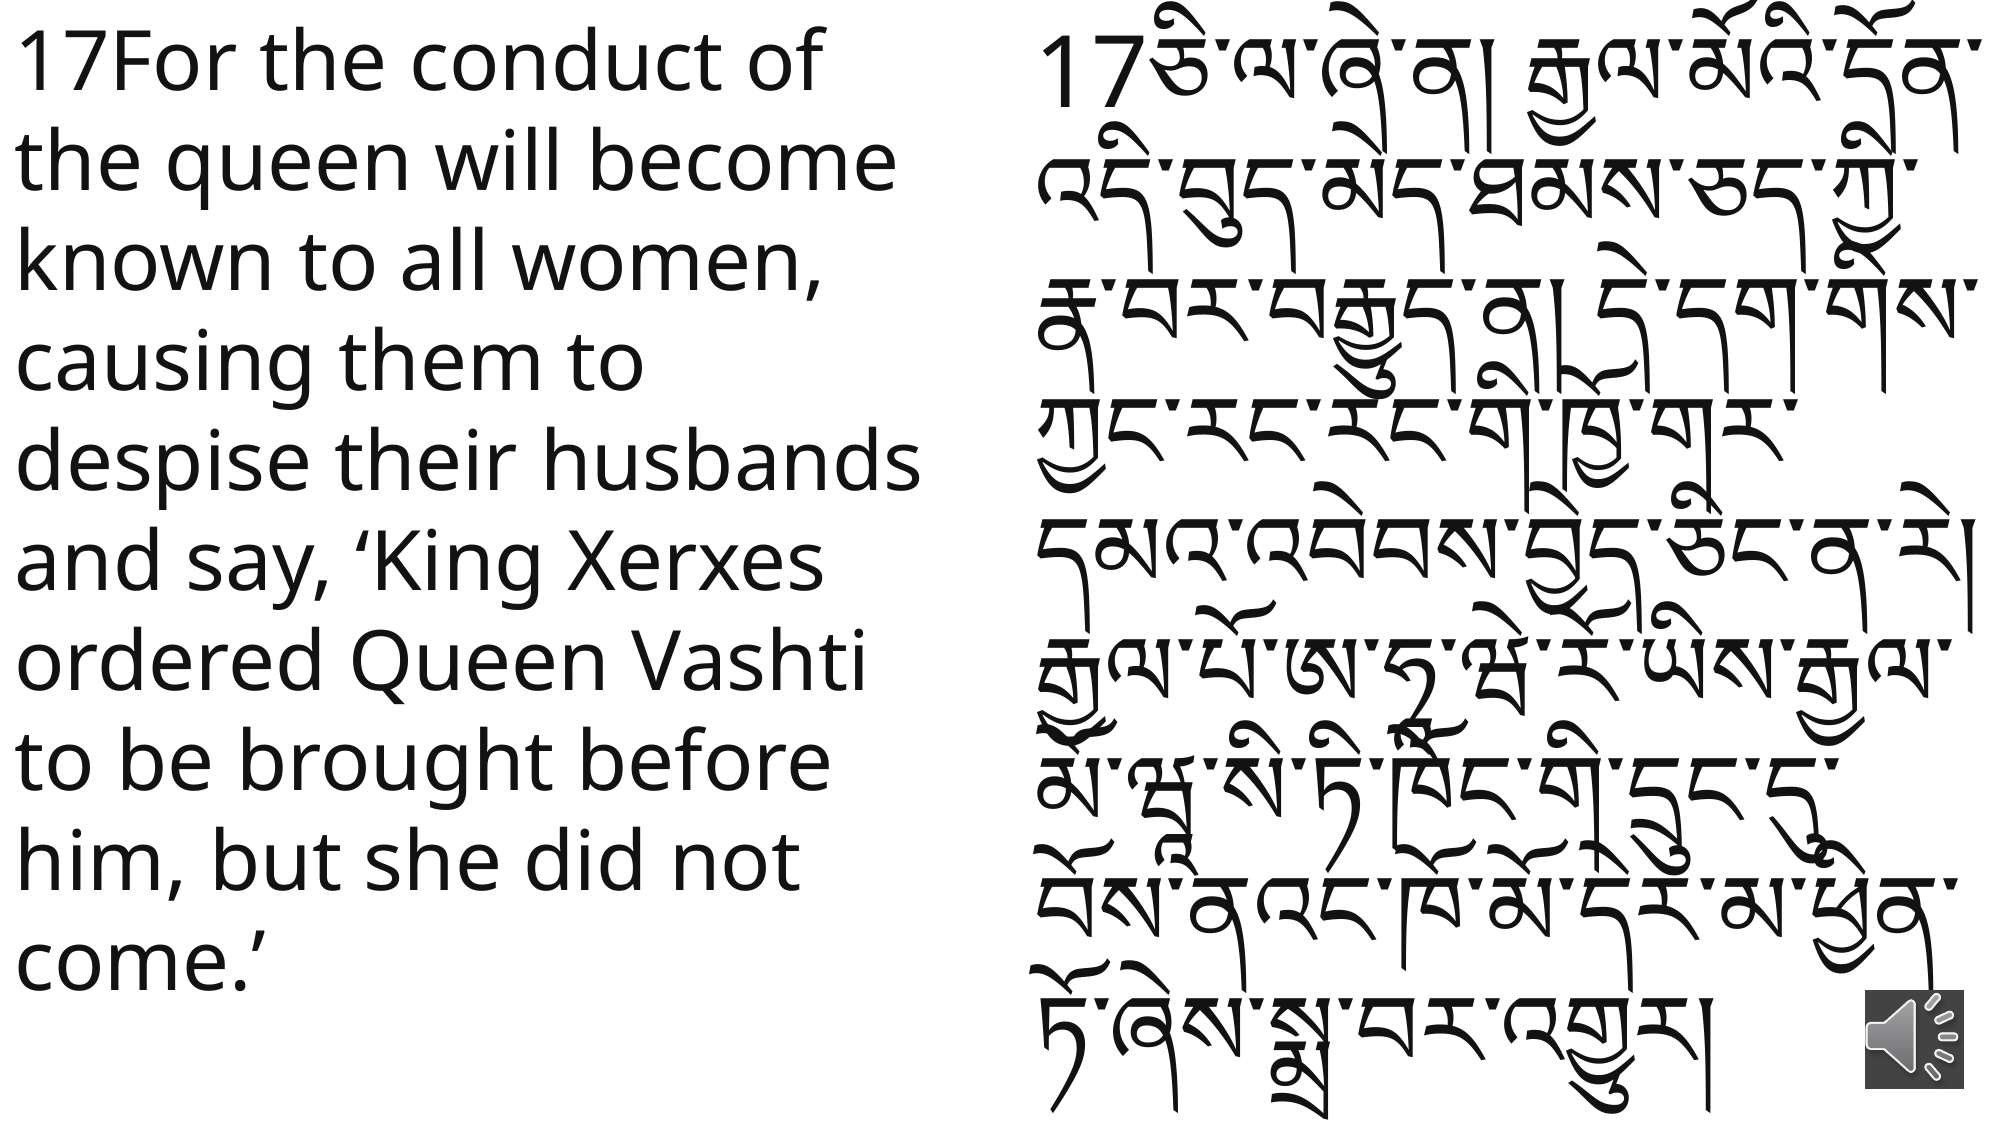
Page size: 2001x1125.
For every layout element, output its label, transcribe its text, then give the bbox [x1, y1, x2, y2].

text_box 17For the conduct of the queen will become known to all women, causing them to despise their husbands and say, ‘King Xerxes ordered Queen Vashti to be brought before him, but she did not come.’ [0, 0, 981, 1125]
picture [1864, 989, 1965, 1090]
text_box 17ཅི་ལ་ཞེ་ན། རྒྱལ་མོའི་དོན་འདི་བུད་མེད་ཐམས་ཅད་ཀྱི་རྣ་བར་བརྒྱུད་ན། དེ་དག་གིས་ཀྱང་རང་རང་གི་ཁྱོ་གར་དམའ་འབེབས་བྱེད་ཅིང་ན་རེ། རྒྱལ་པོ་ཨ་ཧཱ་ཝེ་རོ་ཡིས་རྒྱལ་མོ་ཝཱ་སི་ཏི་ཁོང་གི་དྲུང་དུ་བོས་ནའང་ཁོ་མོ་དེར་མ་ཕྱིན་ཏོ་ཞེས་སྨྲ་བར་འགྱུར། [1019, 0, 2000, 1125]
